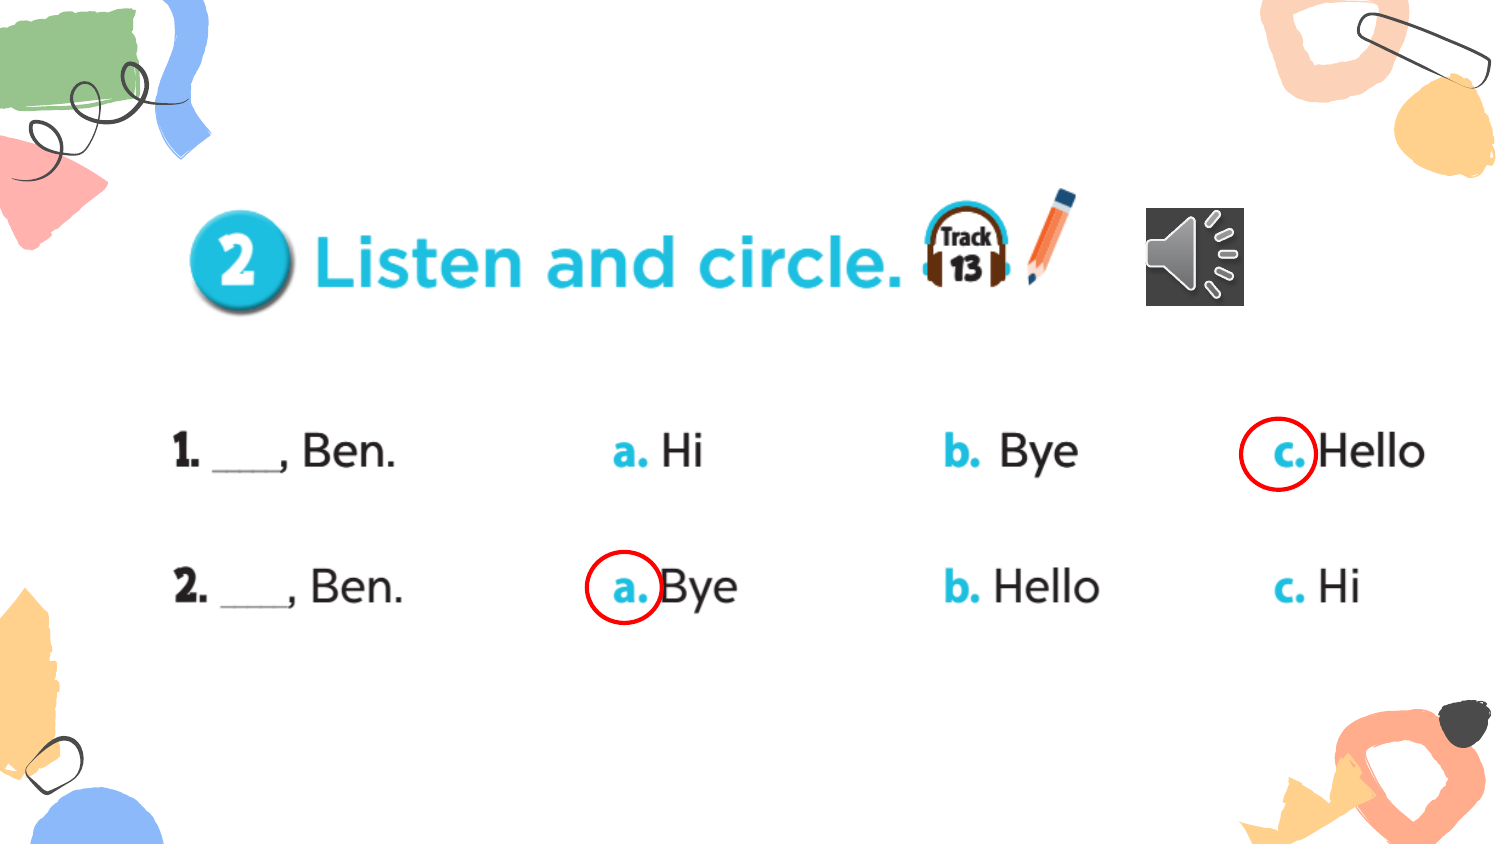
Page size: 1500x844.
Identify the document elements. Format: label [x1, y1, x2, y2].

picture [144, 396, 1440, 641]
picture [175, 184, 1114, 330]
text_box [1144, 206, 1246, 308]
